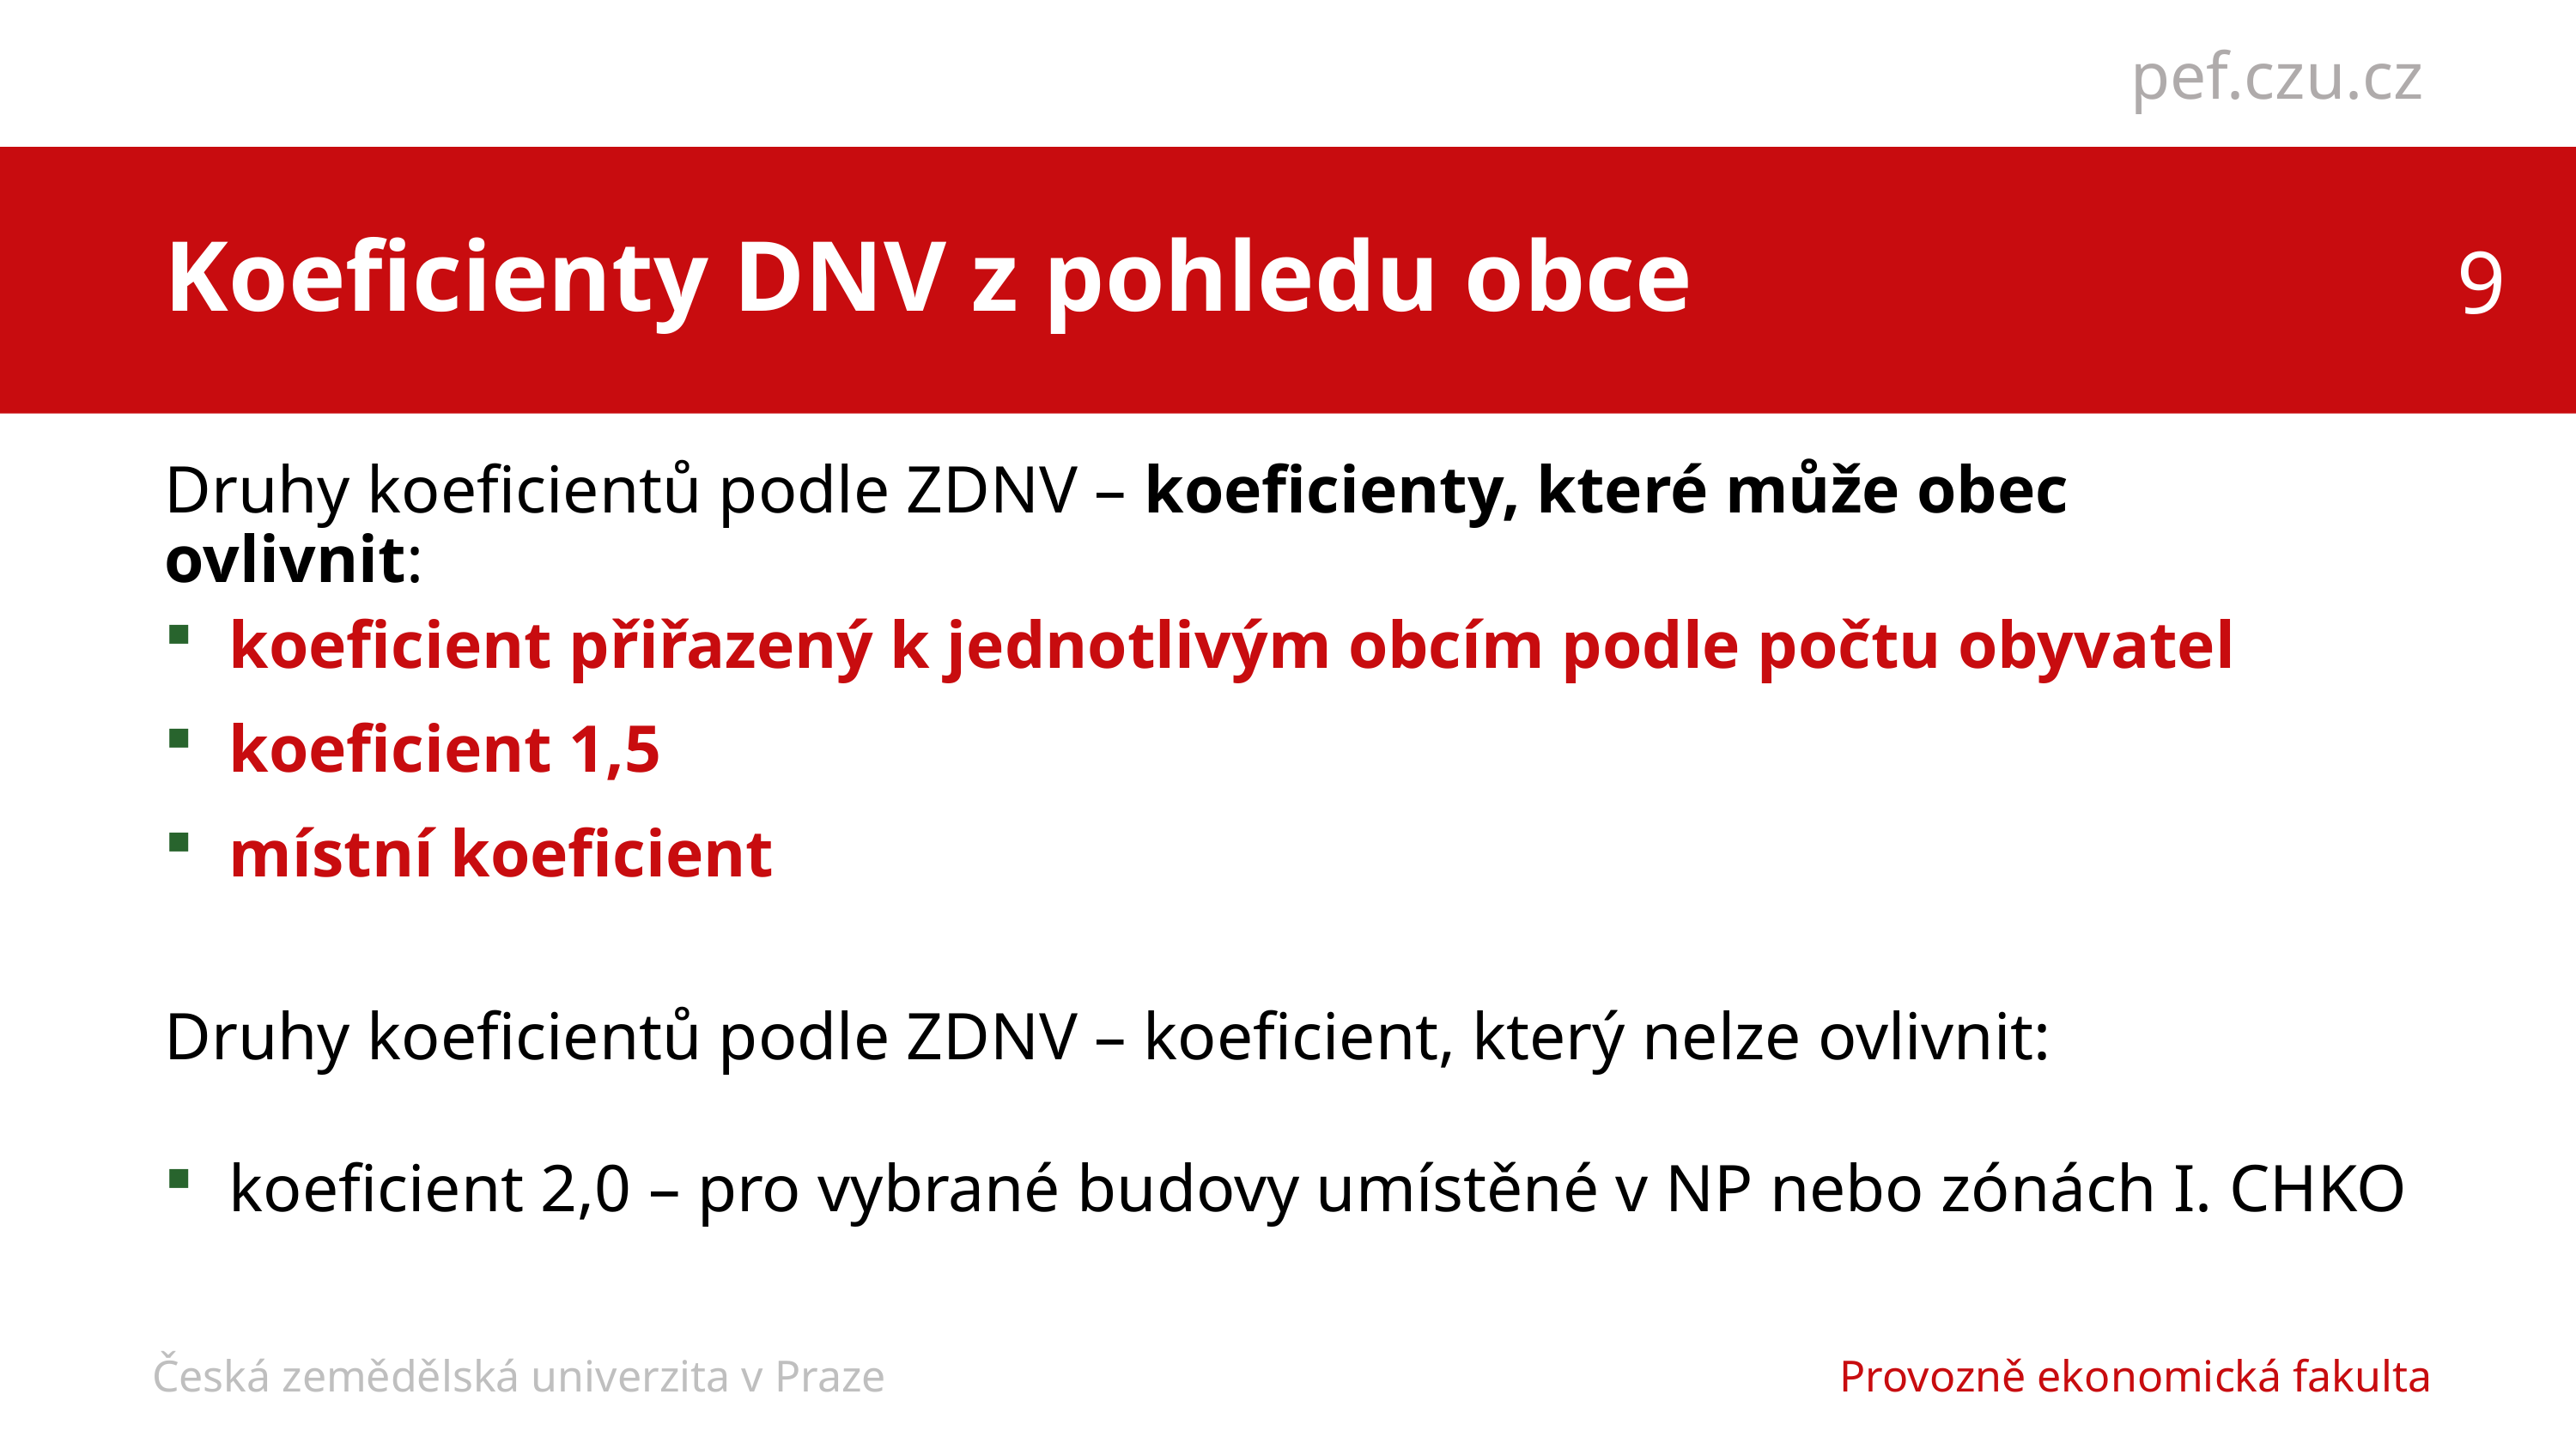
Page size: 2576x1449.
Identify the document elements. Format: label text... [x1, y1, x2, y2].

text_box Druhy koeficientů podle ZDNV – koeficient, který nelze ovlivnit: [152, 997, 2252, 1107]
list Koeficienty DNV z pohledu obce [152, 147, 2080, 414]
text_box koeficient 2,0 – pro vybrané budovy umístěné v NP nebo zónách I. CHKO [152, 1149, 2440, 1290]
list Druhy koeficientů podle ZDNV – koeficienty, které může obec ovlivnit: [152, 451, 2252, 561]
list koeficient přiřazený k jednotlivým obcím podle počtu obyvatel koeficient 1,5 místní koeficient [152, 597, 2440, 888]
